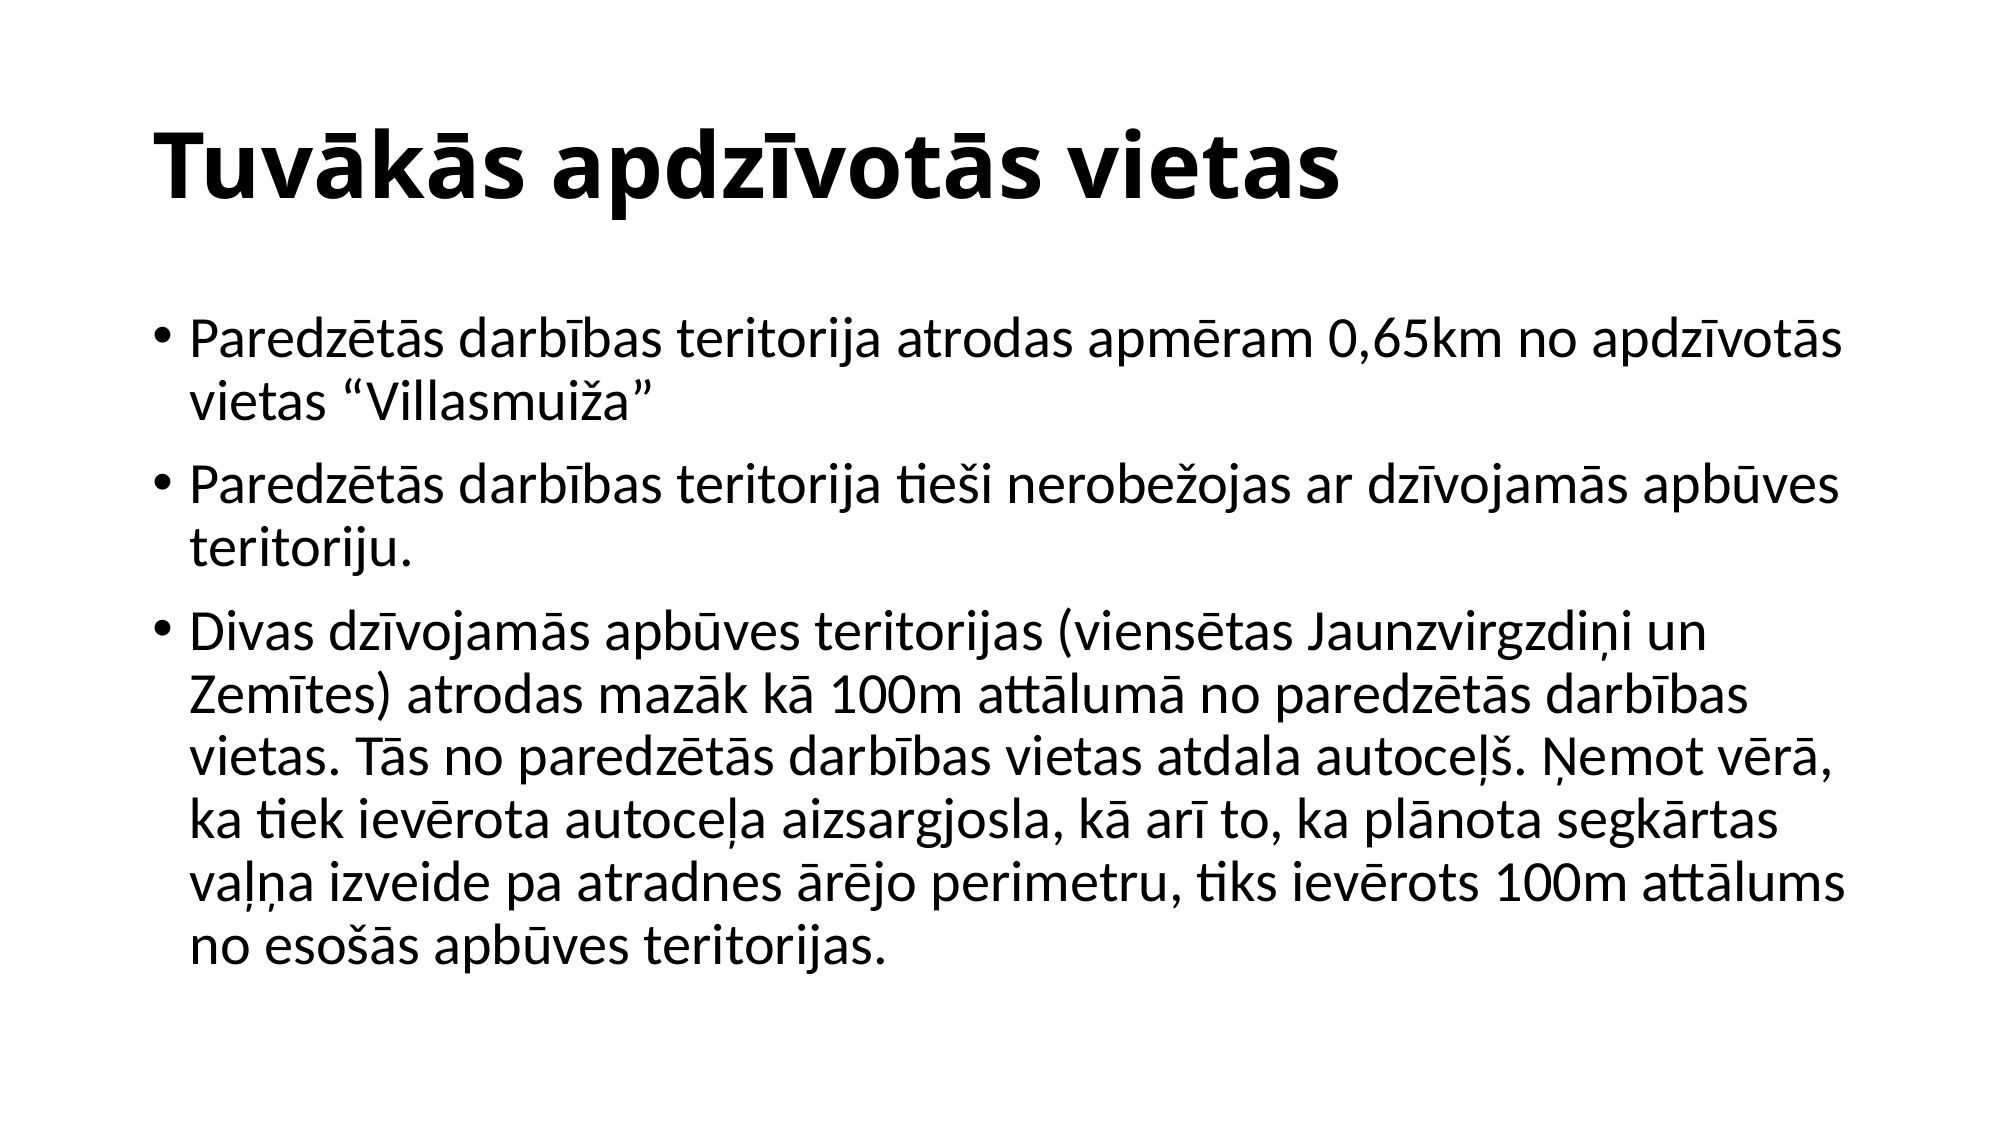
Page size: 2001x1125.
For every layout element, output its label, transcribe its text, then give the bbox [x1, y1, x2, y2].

list Paredzētās darbības teritorija atrodas apmēram 0,65km no apdzīvotās vietas “Villasmuiža” Paredzētās darbības teritorija tieši nerobežojas ar dzīvojamās apbūves teritoriju. Divas dzīvojamās apbūves teritorijas (viensētas Jaunzvirgzdiņi un Zemītes) atrodas mazāk kā 100m attālumā no paredzētās darbības vietas. Tās no paredzētās darbības vietas atdala autoceļš. Ņemot vērā, ka tiek ievērota autoceļa aizsargjosla, kā arī to, ka plānota segkārtas vaļņa izveide pa atradnes ārējo perimetru, tiks ievērots 100m attālums no esošās apbūves teritorijas. [137, 299, 1863, 1014]
title Tuvākās apdzīvotās vietas [137, 59, 1863, 278]
